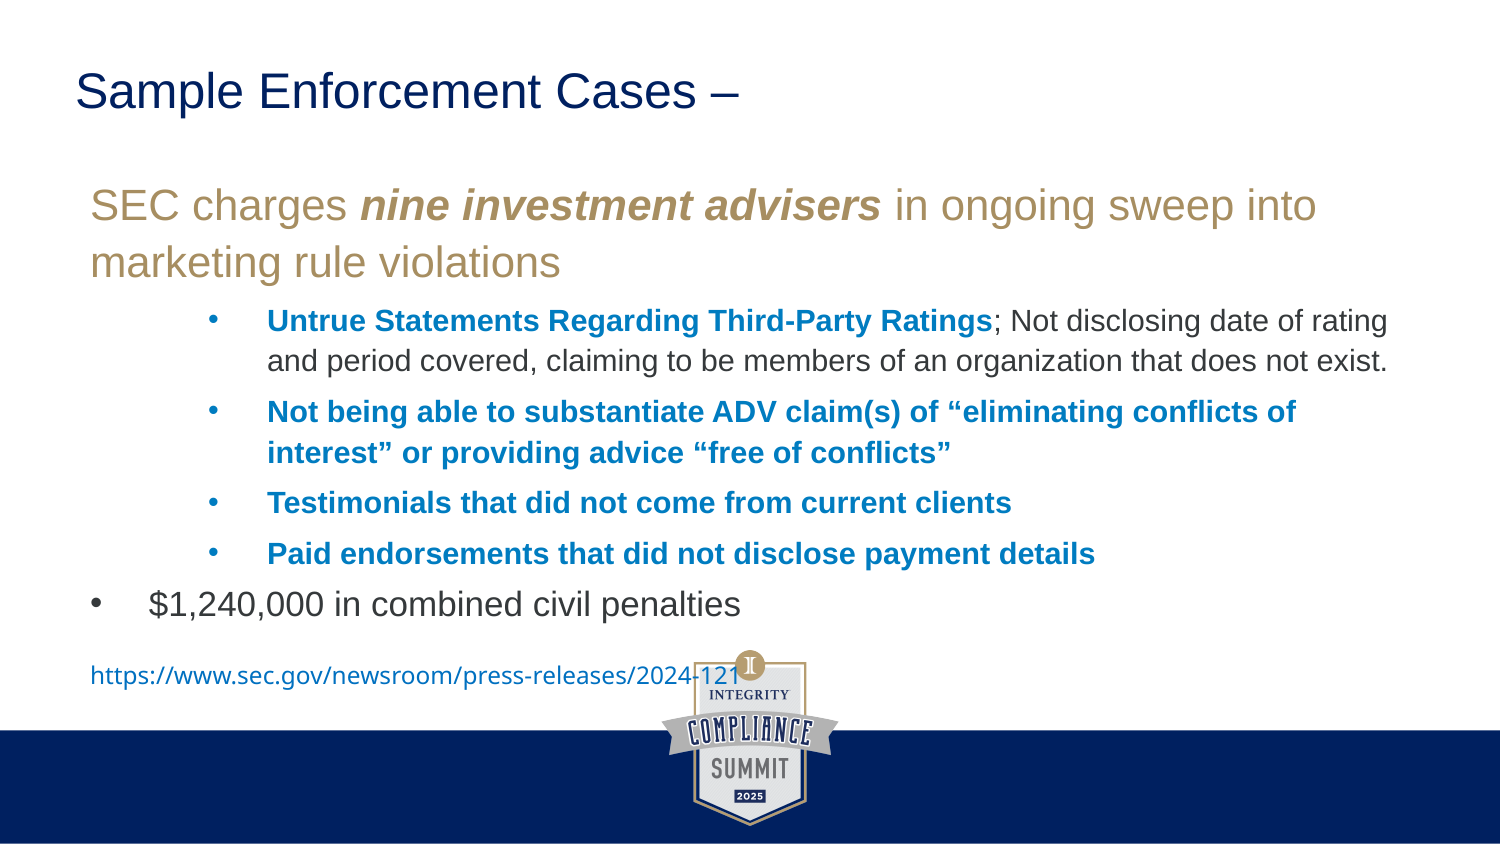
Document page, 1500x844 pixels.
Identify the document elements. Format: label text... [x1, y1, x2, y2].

text_box SEC charges nine investment advisers in ongoing sweep into marketing rule violations Untrue Statements Regarding Third-Party Ratings; Not disclosing date of rating and period covered, claiming to be members of an organization that does not exist. Not being able to substantiate ADV claim(s) of “eliminating conflicts of interest” or providing advice “free of conflicts” Testimonials that did not come from current clients Paid endorsements that did not disclose payment details $1,240,000 in combined civil penalties https://www.sec.gov/newsroom/press-releases/2024-121 [75, 163, 1436, 719]
picture [661, 719, 839, 826]
title Sample Enforcement Cases – [75, 65, 1436, 141]
